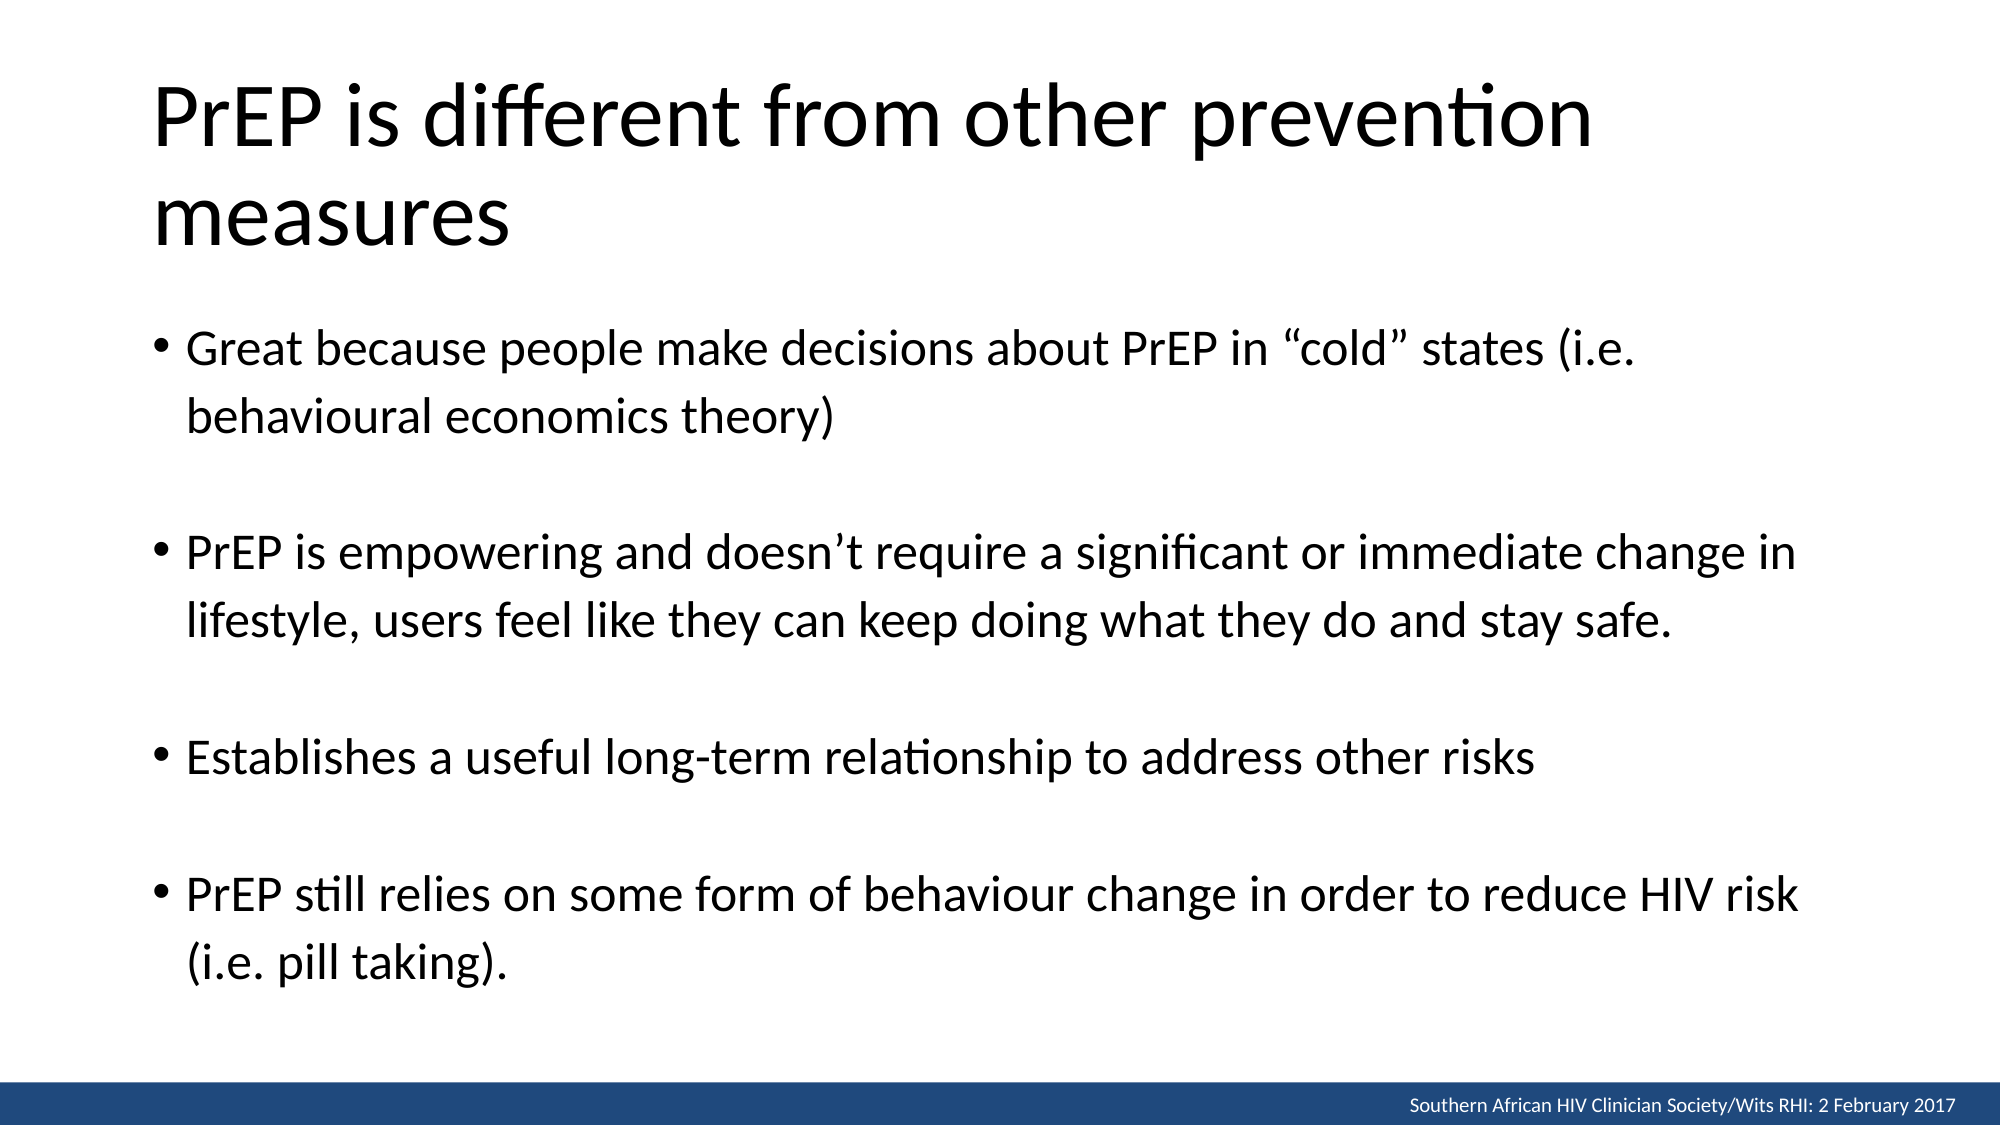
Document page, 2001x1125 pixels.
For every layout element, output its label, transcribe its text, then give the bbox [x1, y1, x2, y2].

list Great because people make decisions about PrEP in “cold” states (i.e. behavioural economics theory) PrEP is empowering and doesn’t require a significant or immediate change in lifestyle, users feel like they can keep doing what they do and stay safe. Establishes a useful long-term relationship to address other risks PrEP still relies on some form of behaviour change in order to reduce HIV risk (i.e. pill taking). [137, 299, 1863, 1014]
title PrEP is different from other prevention measures [137, 59, 1863, 278]
